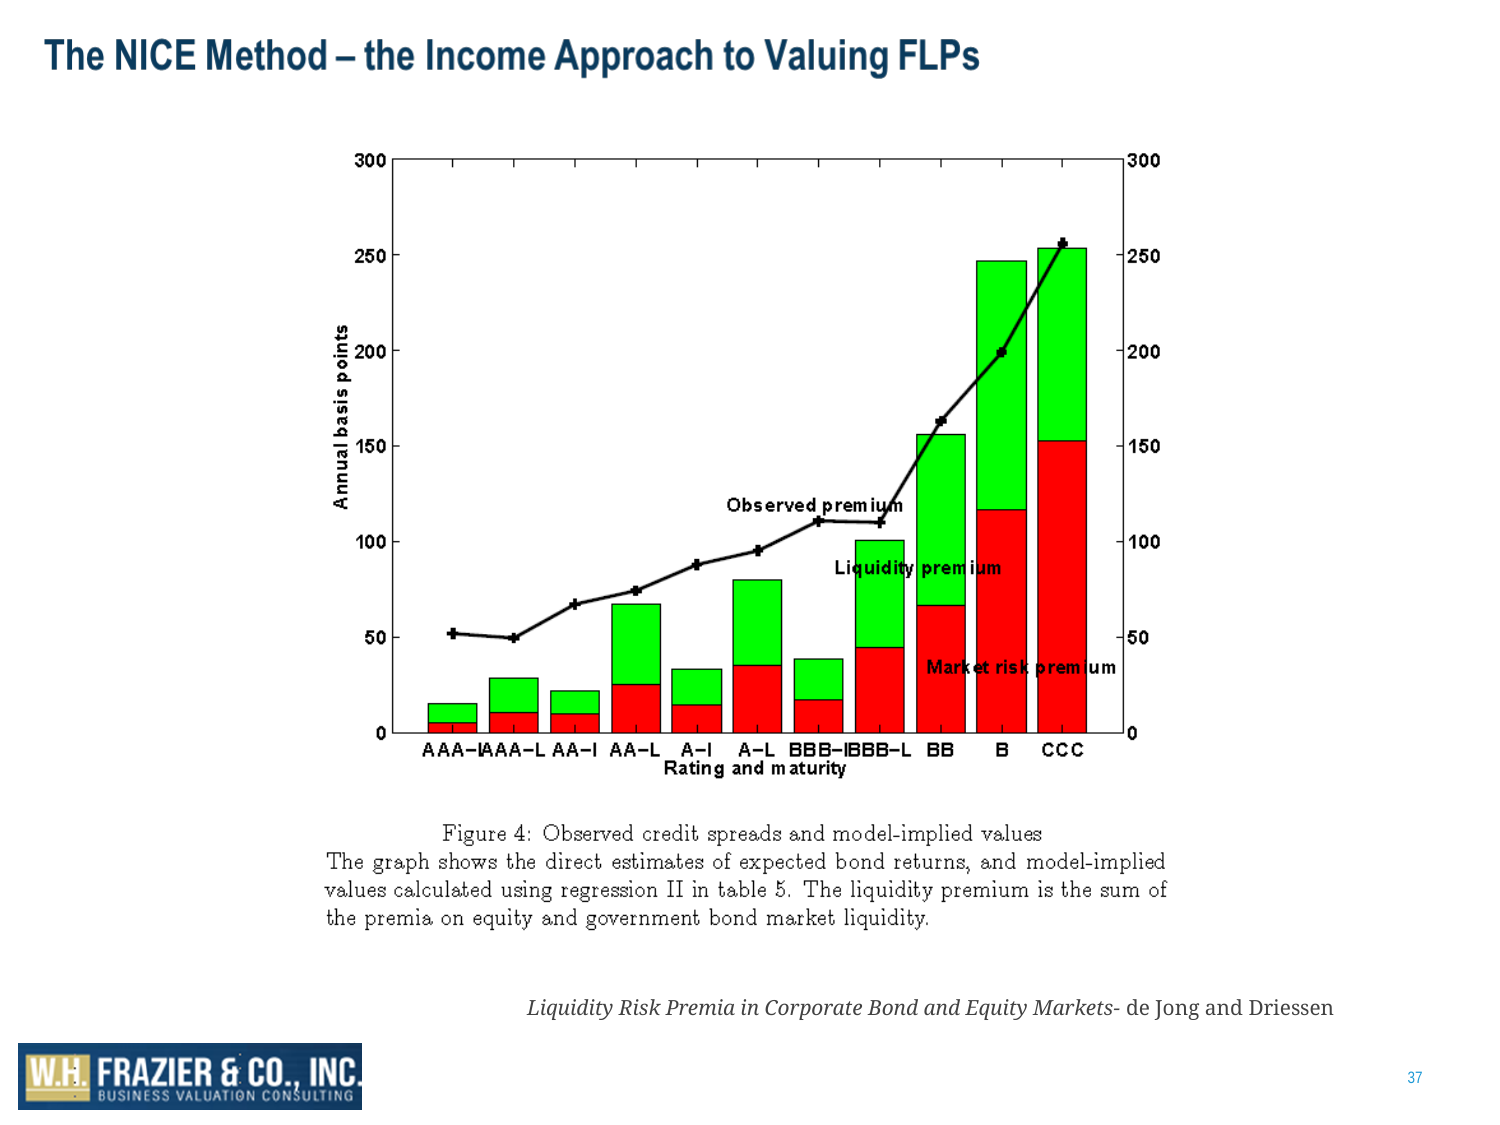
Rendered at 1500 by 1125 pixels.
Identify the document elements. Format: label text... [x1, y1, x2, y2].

picture [17, 1043, 362, 1110]
slide_number 37 [1392, 1059, 1441, 1091]
text_box IROM - Bonds [124, 24, 1463, 163]
picture [18, 14, 1193, 104]
picture [285, 147, 1193, 943]
text_box Liquidity Risk Premia in Corporate Bond and Equity Markets- de Jong and Driessen [512, 987, 1500, 1072]
